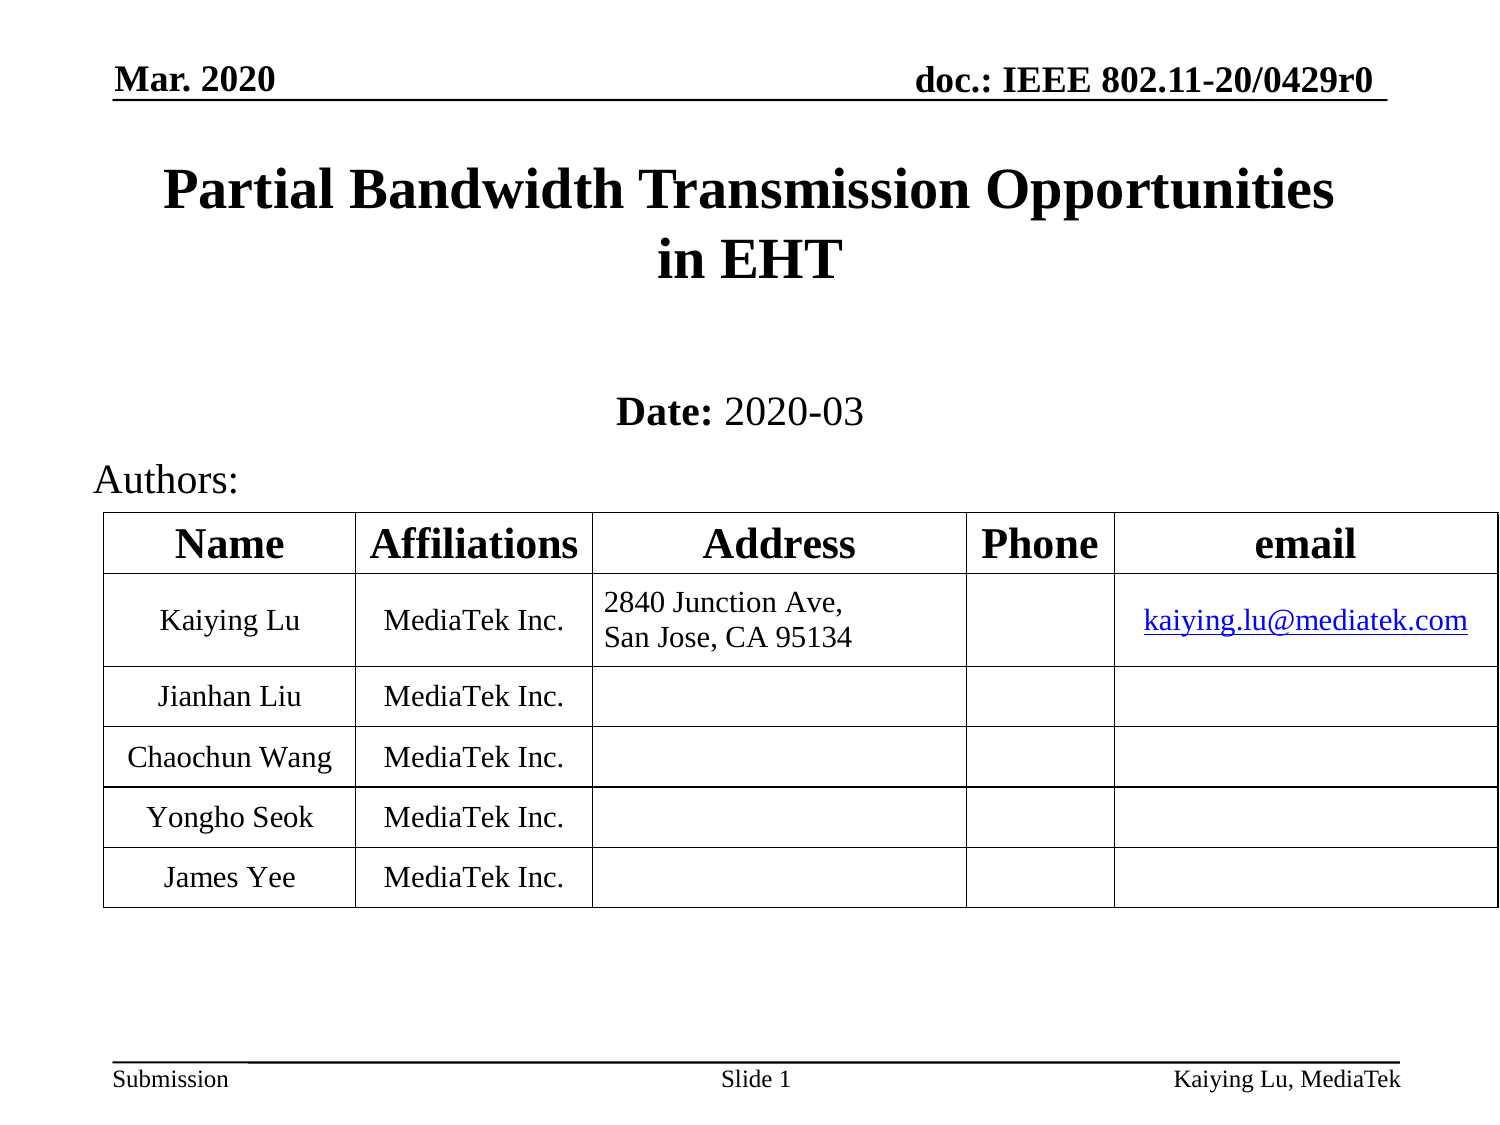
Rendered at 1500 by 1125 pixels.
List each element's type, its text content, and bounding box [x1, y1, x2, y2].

text_box Authors: [77, 444, 316, 507]
slide_number Slide 1 [712, 1074, 800, 1093]
title Partial Bandwidth Transmission Opportunities in EHT [77, 137, 1423, 374]
footer Kaiying Lu, MediaTek [878, 1074, 1402, 1093]
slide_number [114, 53, 423, 100]
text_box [87, 512, 1500, 1066]
list Date: 2020-03 [102, 375, 1379, 442]
